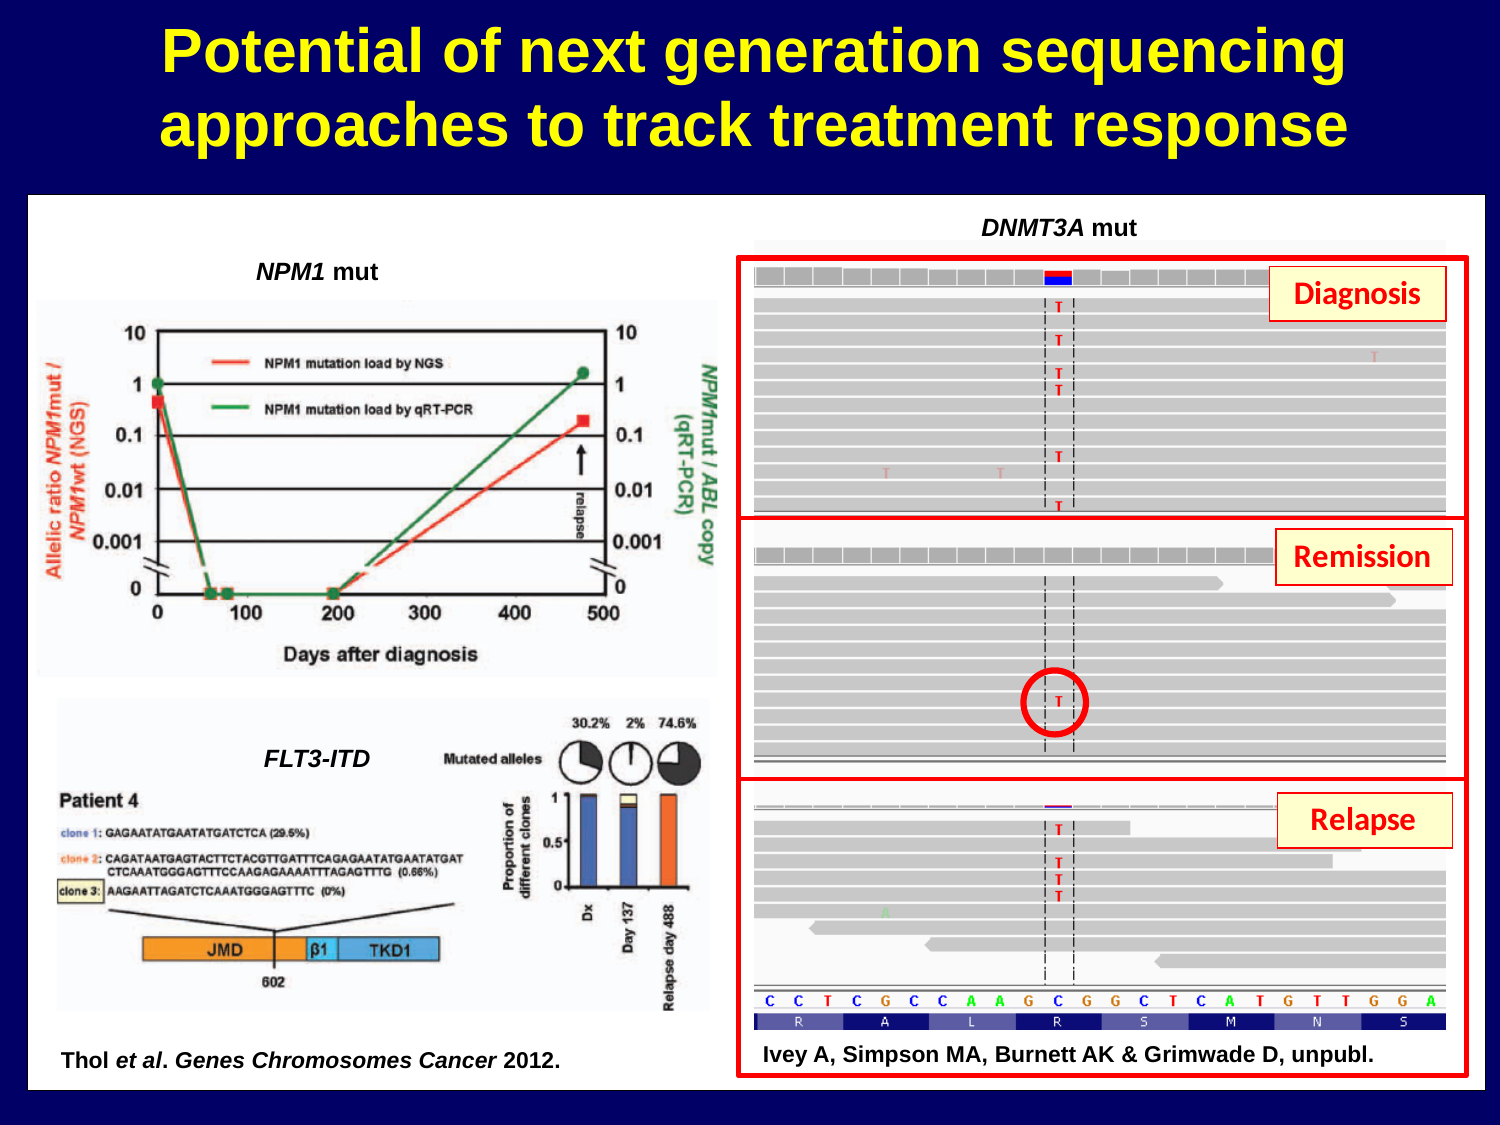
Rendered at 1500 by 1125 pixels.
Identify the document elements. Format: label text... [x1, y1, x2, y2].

text_box Thol et al. Genes Chromosomes Cancer 2012. [46, 1032, 576, 1081]
picture [28, 195, 1494, 1079]
text_box [27, 194, 709, 697]
title Potential of next generation sequencing approaches to track treatment response [43, 0, 1467, 179]
text_box NPM1 mut [241, 248, 394, 294]
text_box [27, 1029, 1486, 1091]
